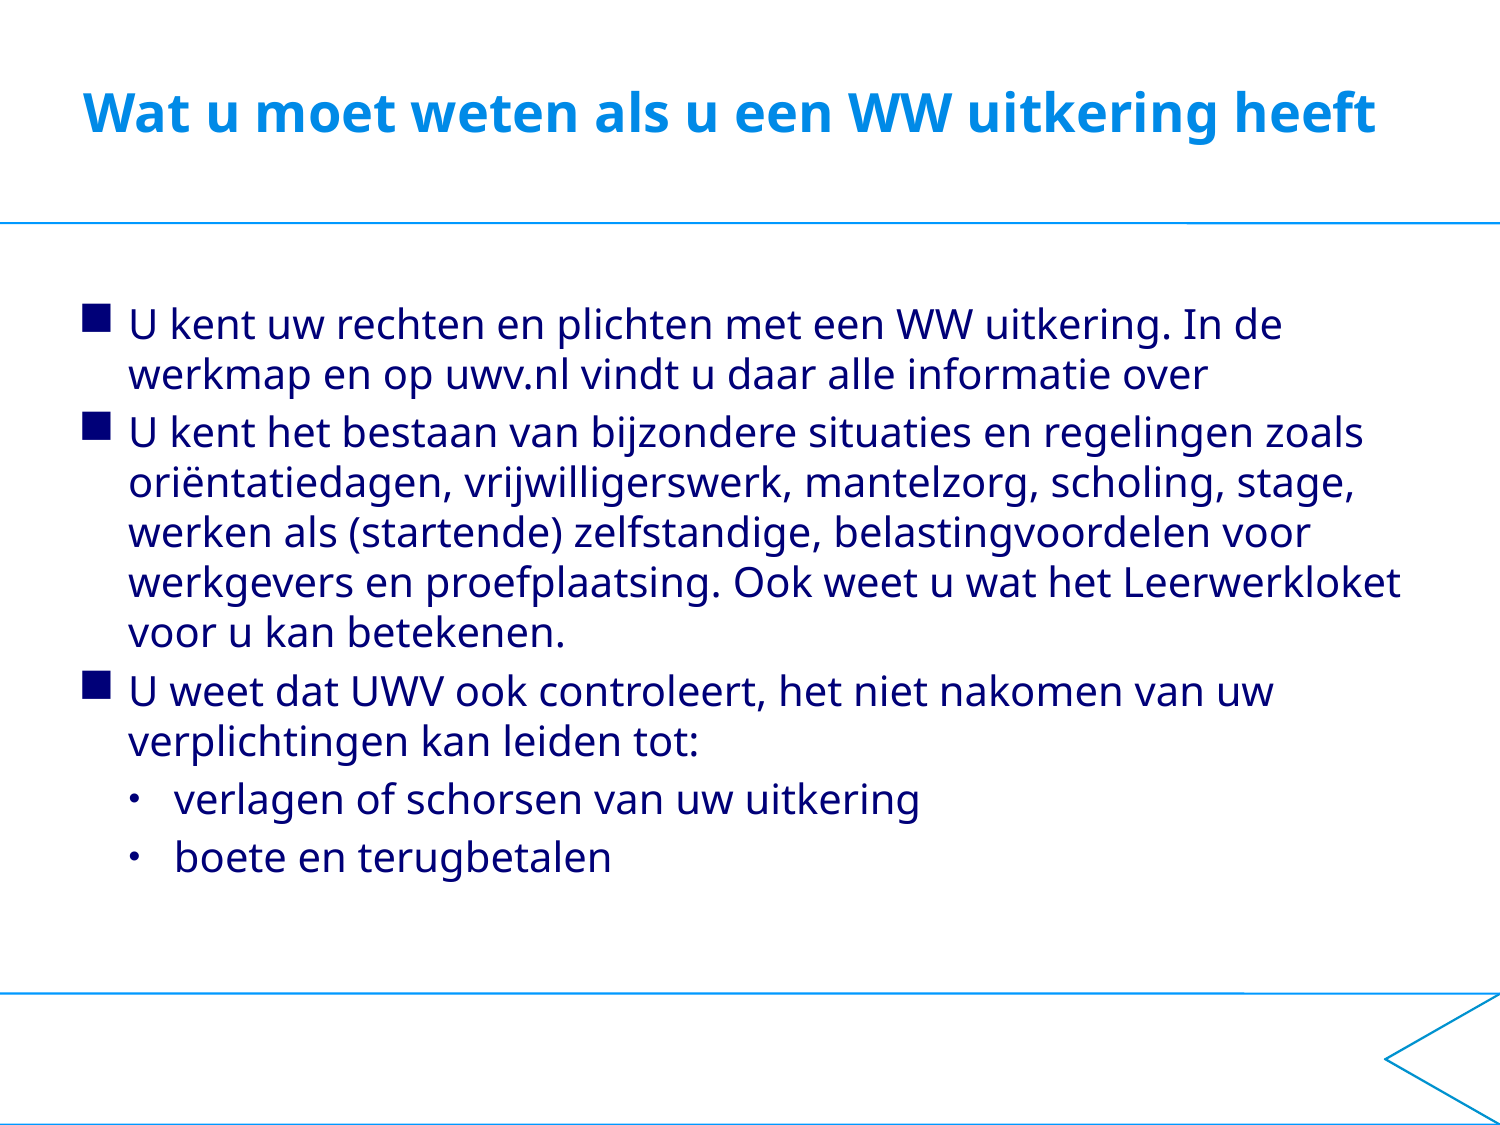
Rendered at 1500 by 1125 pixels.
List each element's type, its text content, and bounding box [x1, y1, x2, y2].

list U kent uw rechten en plichten met een WW uitkering. In de werkmap en op uwv.nl vindt u daar alle informatie over U kent het bestaan van bijzondere situaties en regelingen zoals oriëntatiedagen, vrijwilligerswerk, mantelzorg, scholing, stage, werken als (startende) zelfstandige, belastingvoordelen voor werkgevers en proefplaatsing. Ook weet u wat het Leerwerkloket voor u kan betekenen. U weet dat UWV ook controleert, het niet nakomen van uw verplichtingen kan leiden tot: verlagen of schorsen van uw uitkering boete en terugbetalen [63, 231, 1450, 987]
title Wat u moet weten als u een WW uitkering heeft [63, 28, 1450, 194]
